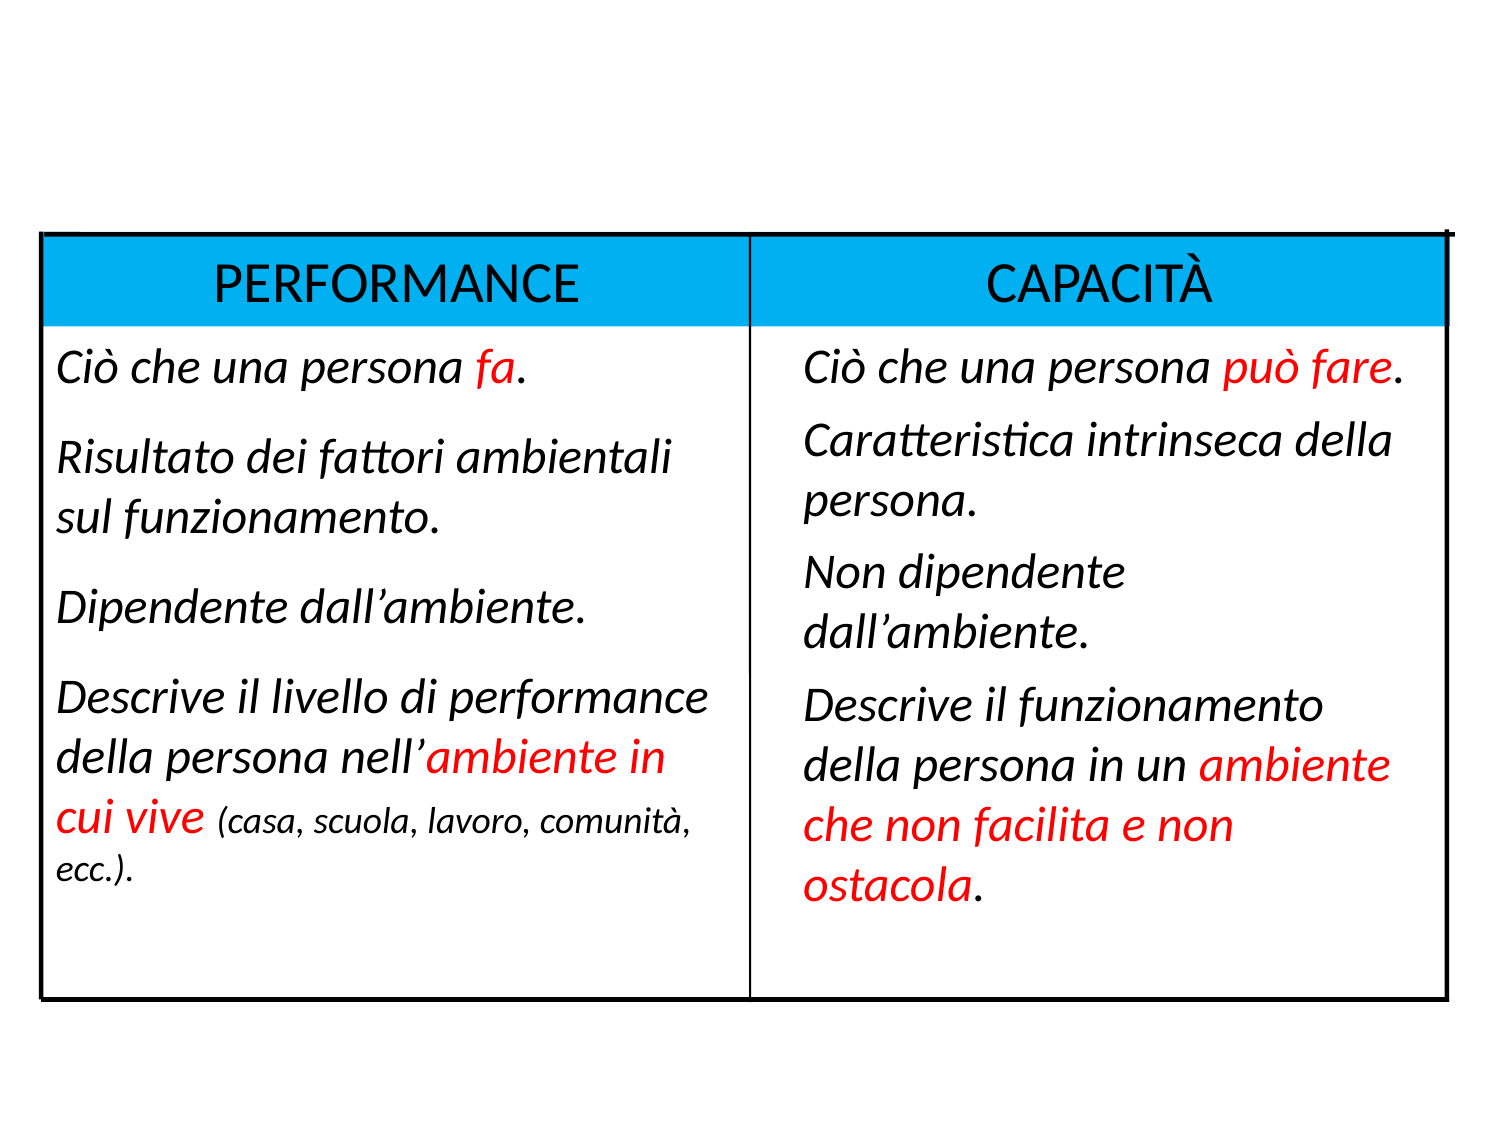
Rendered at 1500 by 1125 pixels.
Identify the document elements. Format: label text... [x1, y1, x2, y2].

text_box CAPACITÀ [754, 235, 1446, 327]
text_box Ciò che una persona può fare. Caratteristica intrinseca della persona. Non dipendente dall’ambiente. Descrive il funzionamento della persona in un ambiente che non facilita e non ostacola. [761, 326, 1435, 978]
text_box PERFORMANCE [42, 231, 754, 327]
text_box Ciò che una persona fa. Risultato dei fattori ambientali sul funzionamento. Dipendente dall’ambiente. Descrive il livello di performance della persona nell’ambiente in cui vive (casa, scuola, lavoro, comunità, ecc.). [42, 327, 727, 976]
